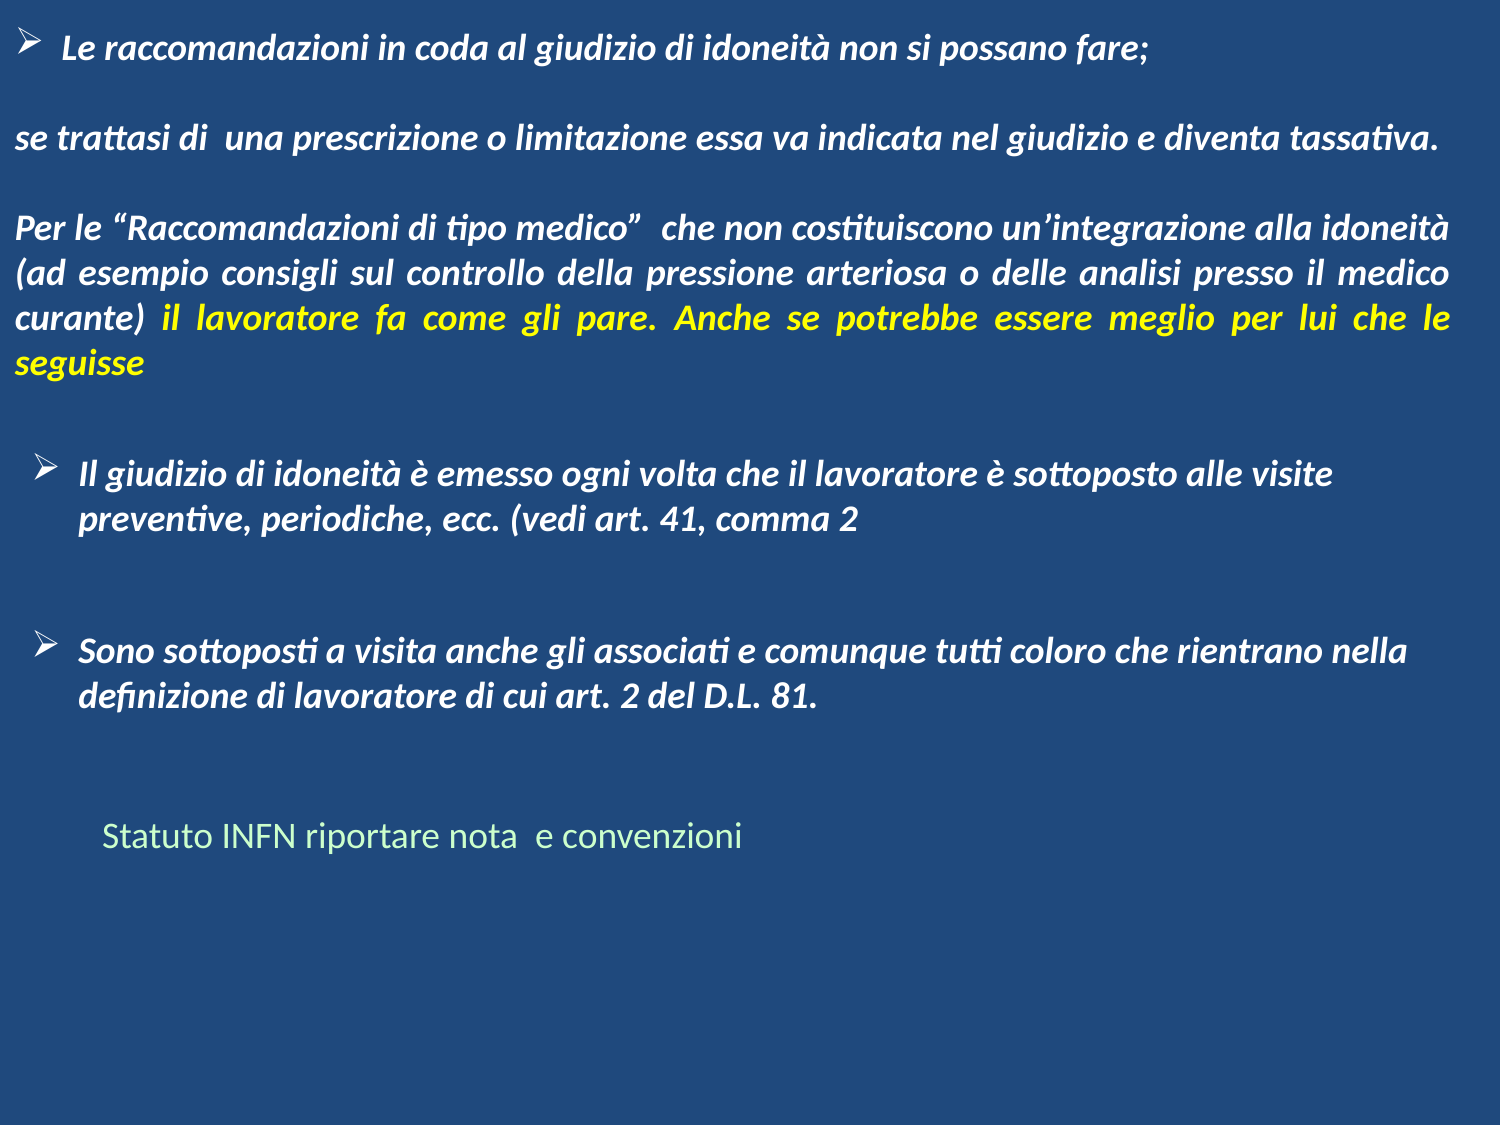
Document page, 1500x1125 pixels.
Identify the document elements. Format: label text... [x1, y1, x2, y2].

text_box Le raccomandazioni in coda al giudizio di idoneità non si possano fare; se trattasi di una prescrizione o limitazione essa va indicata nel giudizio e diventa tassativa. Per le “Raccomandazioni di tipo medico” che non costituiscono un’integrazione alla idoneità (ad esempio consigli sul controllo della pressione arteriosa o delle analisi presso il medico curante) il lavoratore fa come gli pare. Anche se potrebbe essere meglio per lui che le seguisse [0, 16, 1467, 391]
text_box Il giudizio di idoneità è emesso ogni volta che il lavoratore è sottoposto alle visite preventive, periodiche, ecc. (vedi art. 41, comma 2 [16, 441, 1467, 547]
text_box Statuto INFN riportare nota e convenzioni [87, 803, 759, 863]
text_box Sono sottoposti a visita anche gli associati e comunque tutti coloro che rientrano nella definizione di lavoratore di cui art. 2 del D.L. 81. [16, 619, 1500, 724]
